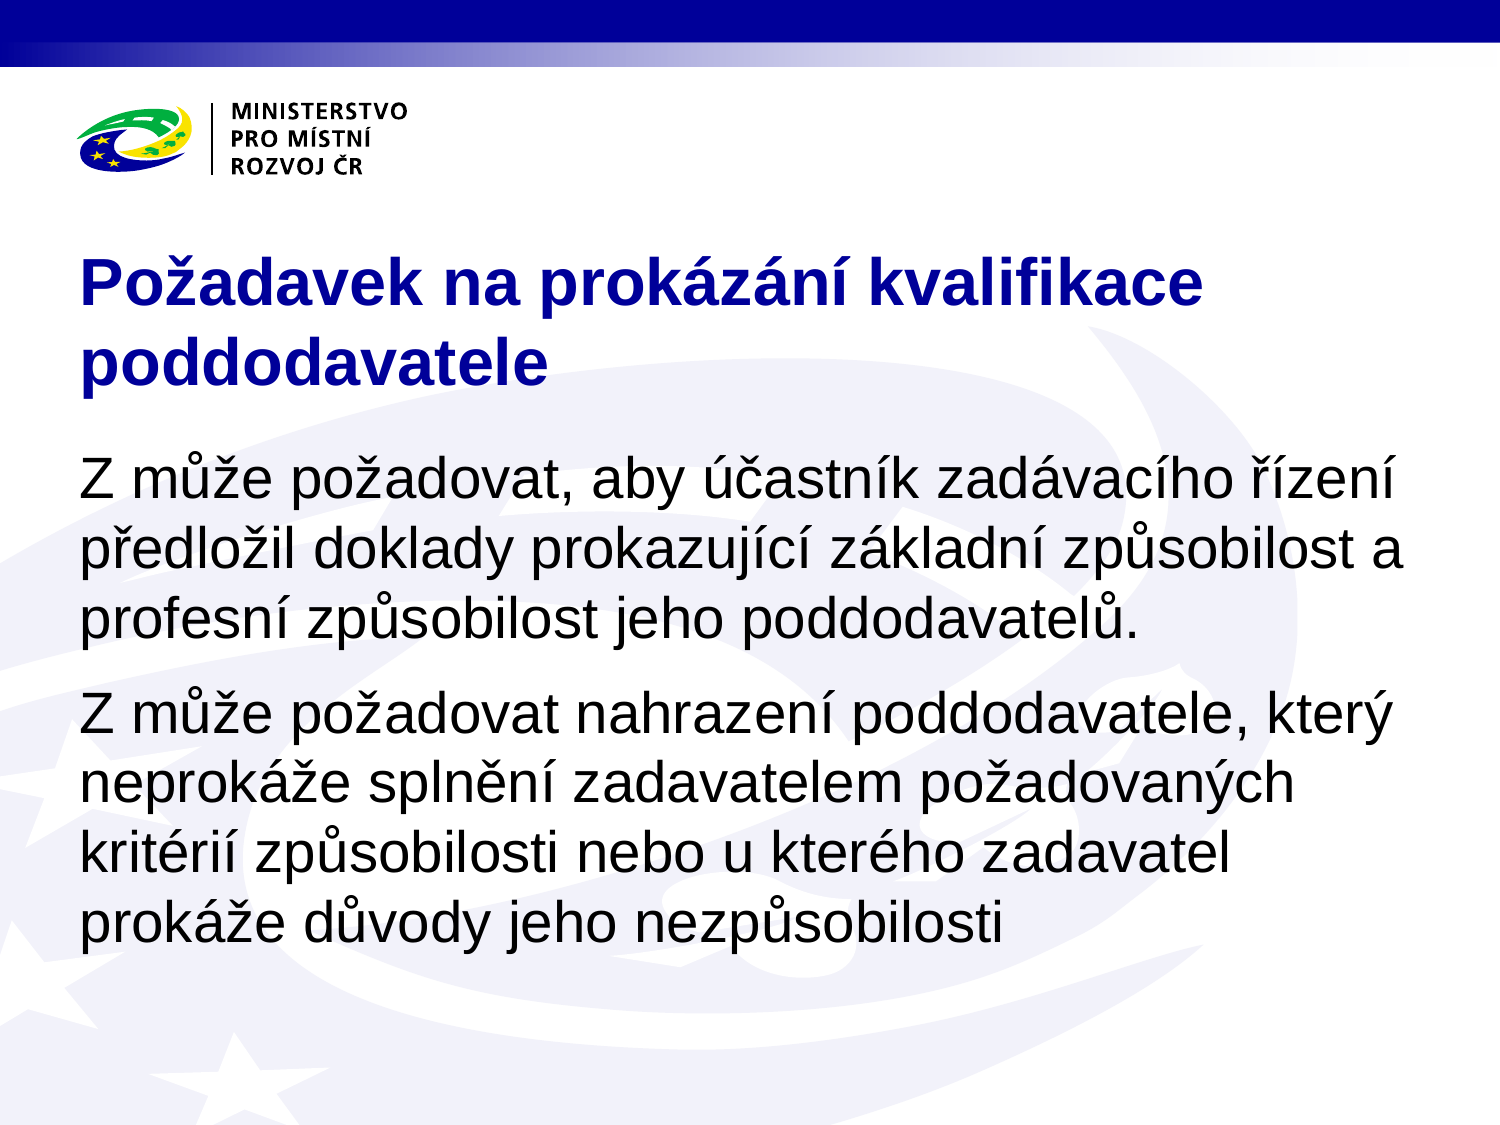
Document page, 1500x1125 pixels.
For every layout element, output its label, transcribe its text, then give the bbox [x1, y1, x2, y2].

list Z může požadovat, aby účastník zadávacího řízení předložil doklady prokazující základní způsobilost a profesní způsobilost jeho poddodavatelů. Z může požadovat nahrazení poddodavatele, který neprokáže splnění zadavatelem požadovaných kritérií způsobilosti nebo u kterého zadavatel prokáže důvody jeho nezpůsobilosti [64, 338, 1425, 1059]
title Požadavek na prokázání kvalifikace poddodavatele [64, 231, 1425, 315]
